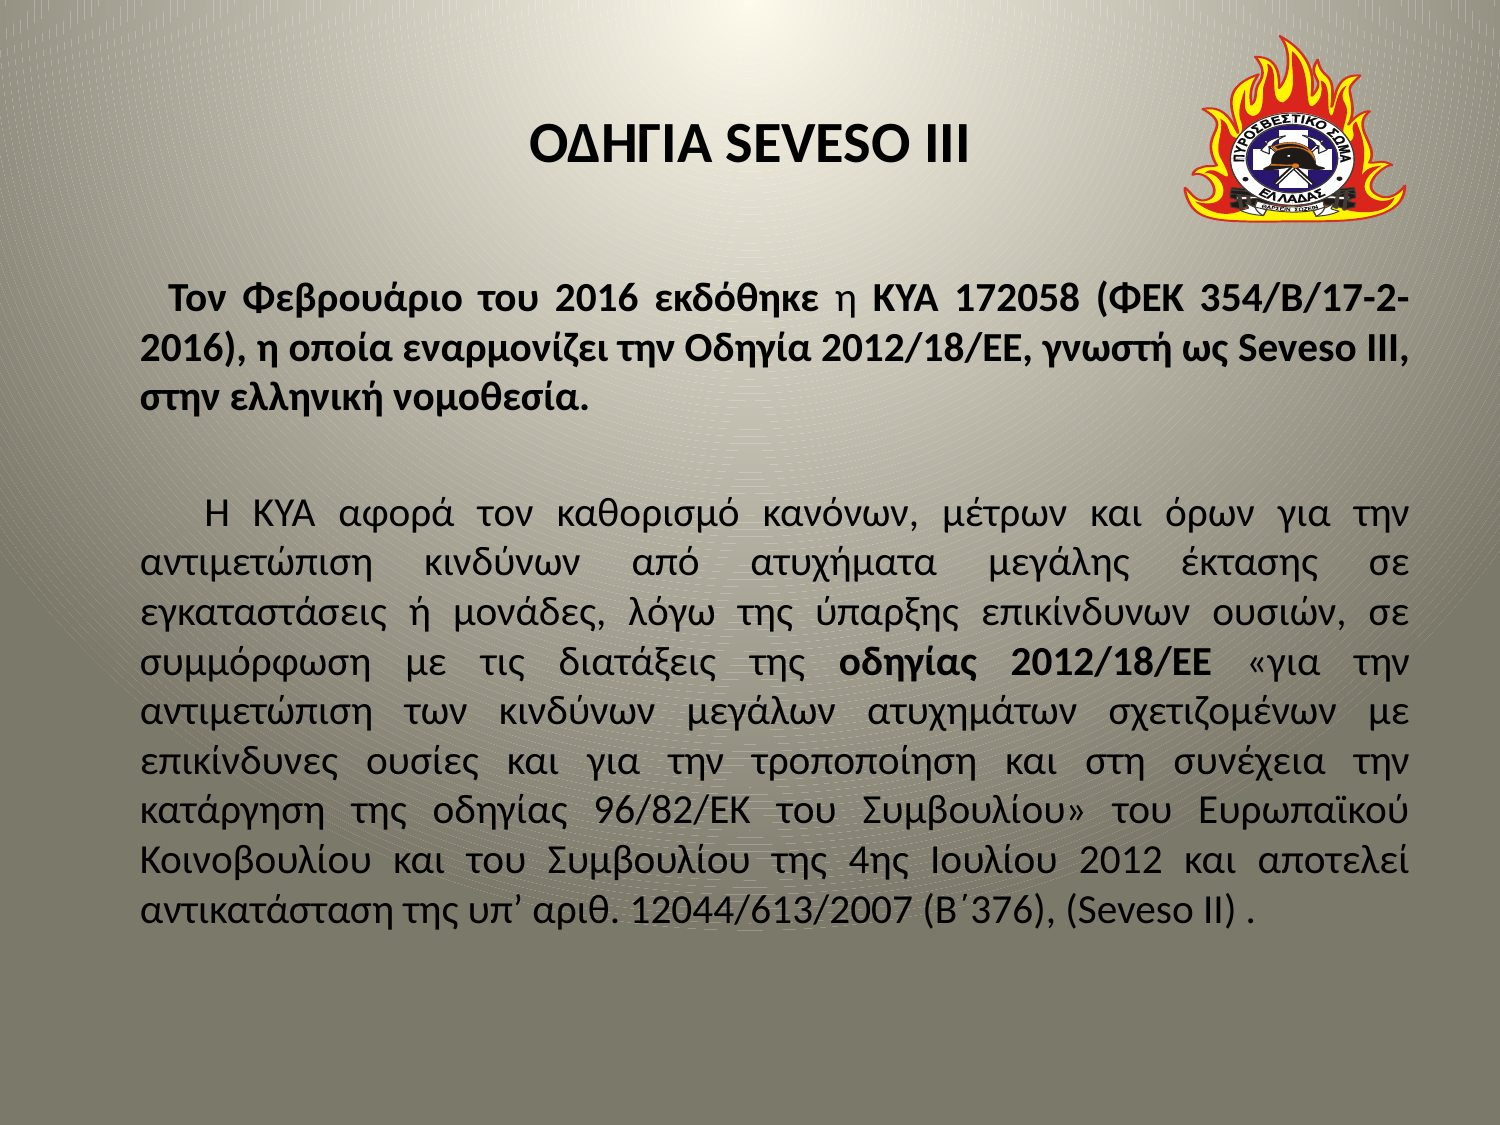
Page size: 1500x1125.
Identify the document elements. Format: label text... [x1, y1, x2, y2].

list Τον Φεβρουάριο του 2016 εκδόθηκε η ΚΥΑ 172058 (ΦΕΚ 354/Β/17-2-2016), η οποία εναρμονίζει την Οδηγία 2012/18/ΕΕ, γνωστή ως Seveso III, στην ελληνική νομοθεσία. Η ΚΥΑ αφορά τον καθορισμό κανόνων, μέτρων και όρων για την αντιμετώπιση κινδύνων από ατυχήματα μεγάλης έκτασης σε εγκαταστάσεις ή μονάδες, λόγω της ύπαρξης επικίνδυνων ουσιών, σε συμμόρφωση με τις διατάξεις της οδηγίας 2012/18/ΕΕ «για την αντιμετώπιση των κινδύνων μεγάλων ατυχημάτων σχετιζομένων με επικίνδυνες ουσίες και για την τροποποίηση και στη συνέχεια την κατάργηση της οδηγίας 96/82/ΕΚ του Συμβουλίου» του Ευρωπαϊκού Κοινοβουλίου και του Συμβουλίου της 4ης Ιουλίου 2012 και αποτελεί αντικατάσταση της υπ’ αριθ. 12044/613/2007 (Β΄376), (Seveso II) . [75, 262, 1425, 1005]
picture [1183, 34, 1407, 223]
title ΟΔΗΓΙΑ SEVESO ΙΙΙ [75, 45, 1425, 233]
